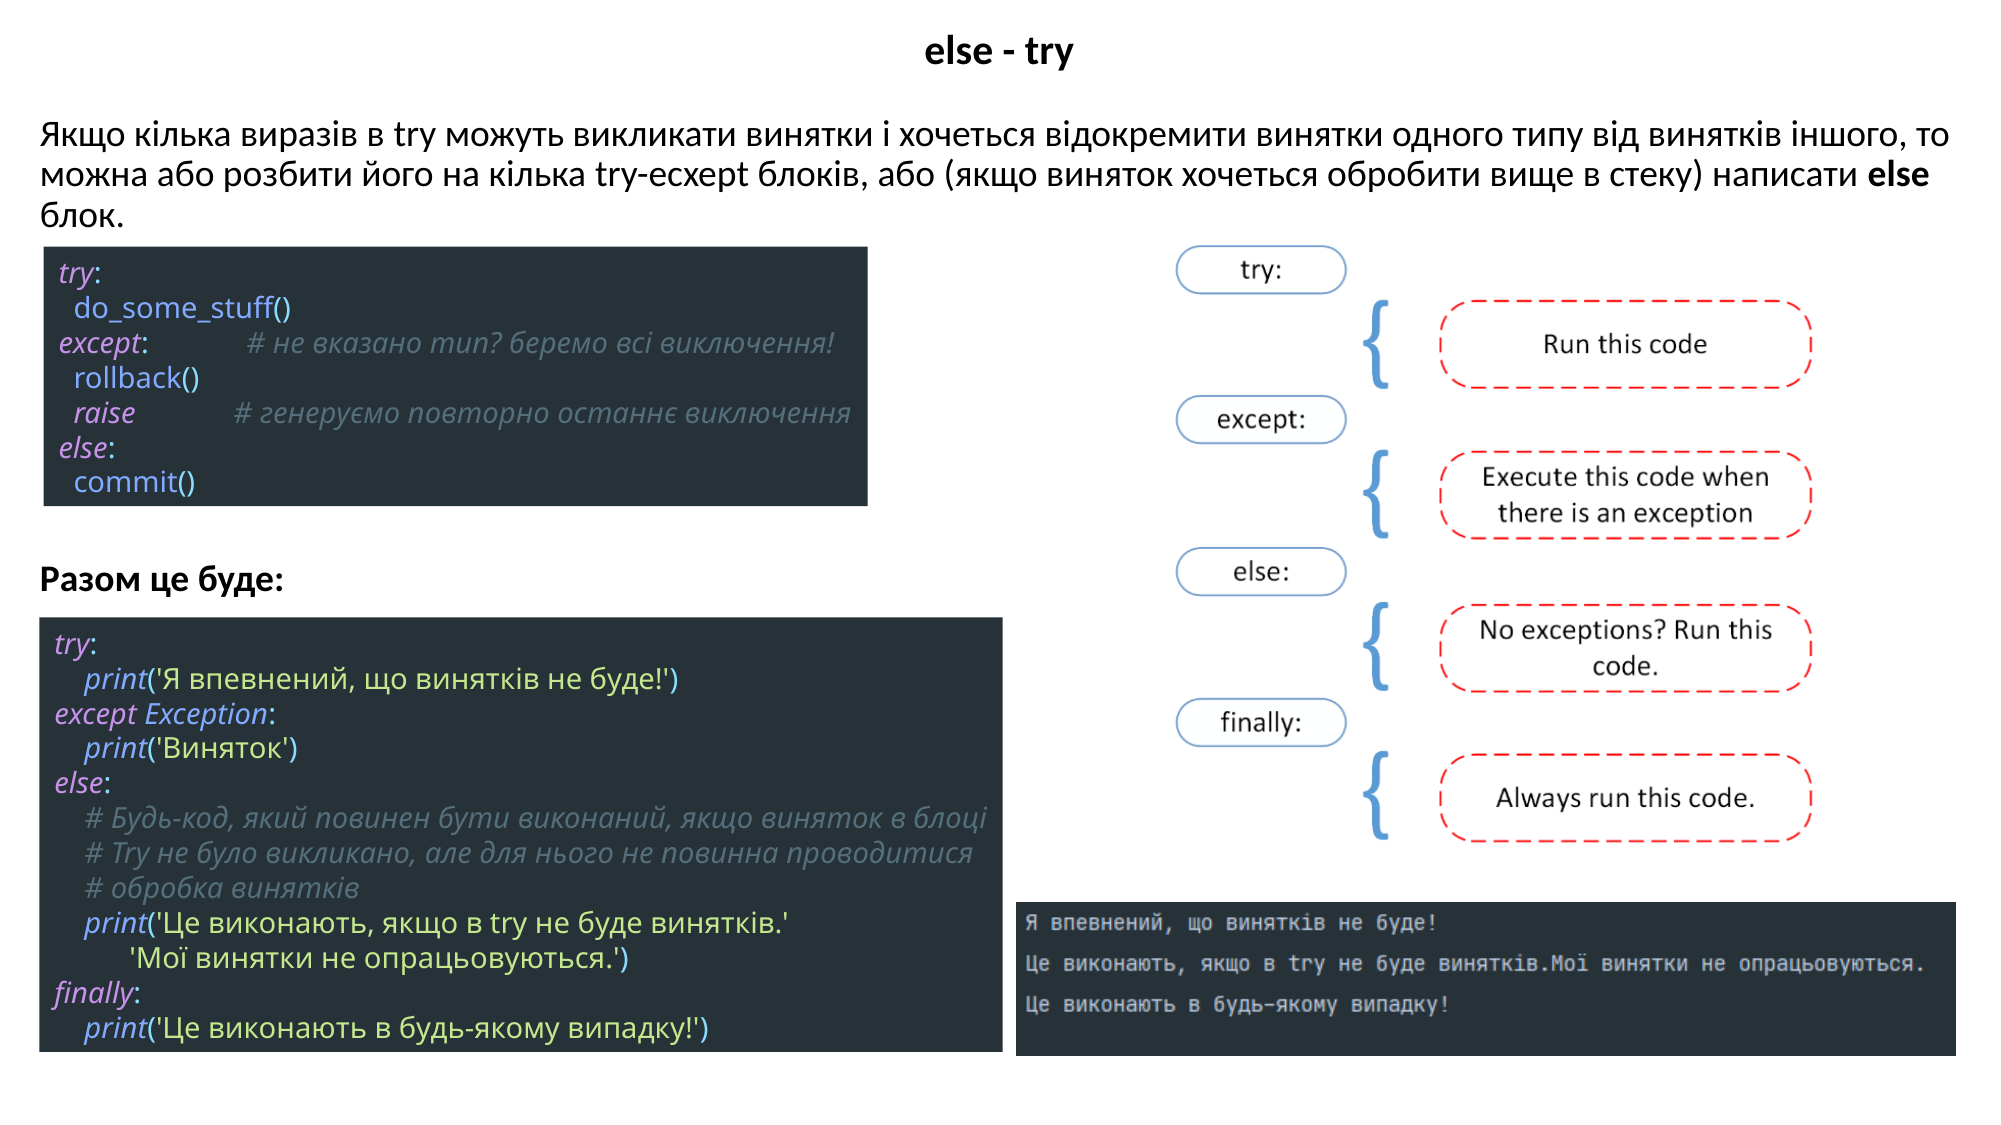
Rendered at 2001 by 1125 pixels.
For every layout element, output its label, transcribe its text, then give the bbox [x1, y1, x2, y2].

text_box try: do_some_stuff() except: # не вказано тип? беремо всі виключення! rollback() raise # генеруємо повторно останнє виключення else: commit() [43, 246, 868, 507]
picture [1016, 902, 1956, 1056]
text_box try: print('Я впевнений, що винятків не буде!') except Exception: print('Виняток') else: # Будь-код, який повинен бути виконаний, якщо виняток в блоці # Try не було викликано, але для нього не повинна проводитися # обробка винятків print('Це виконають, якщо в try не буде винятків.' 'Мої винятки не опрацьовуються.') finally: print('Це виконають в будь-якому випадку!') [39, 617, 1003, 1052]
picture [1169, 241, 1831, 856]
list else - try Якщо кілька виразів в try можуть викликати винятки і хочеться відокремити винятки одного типу від винятків іншого, то можна або розбити його на кілька try-ecxept блоків, або (якщо виняток хочеться обробити вище в стеку) написати else блок. Разом це буде: [24, 20, 1974, 1103]
